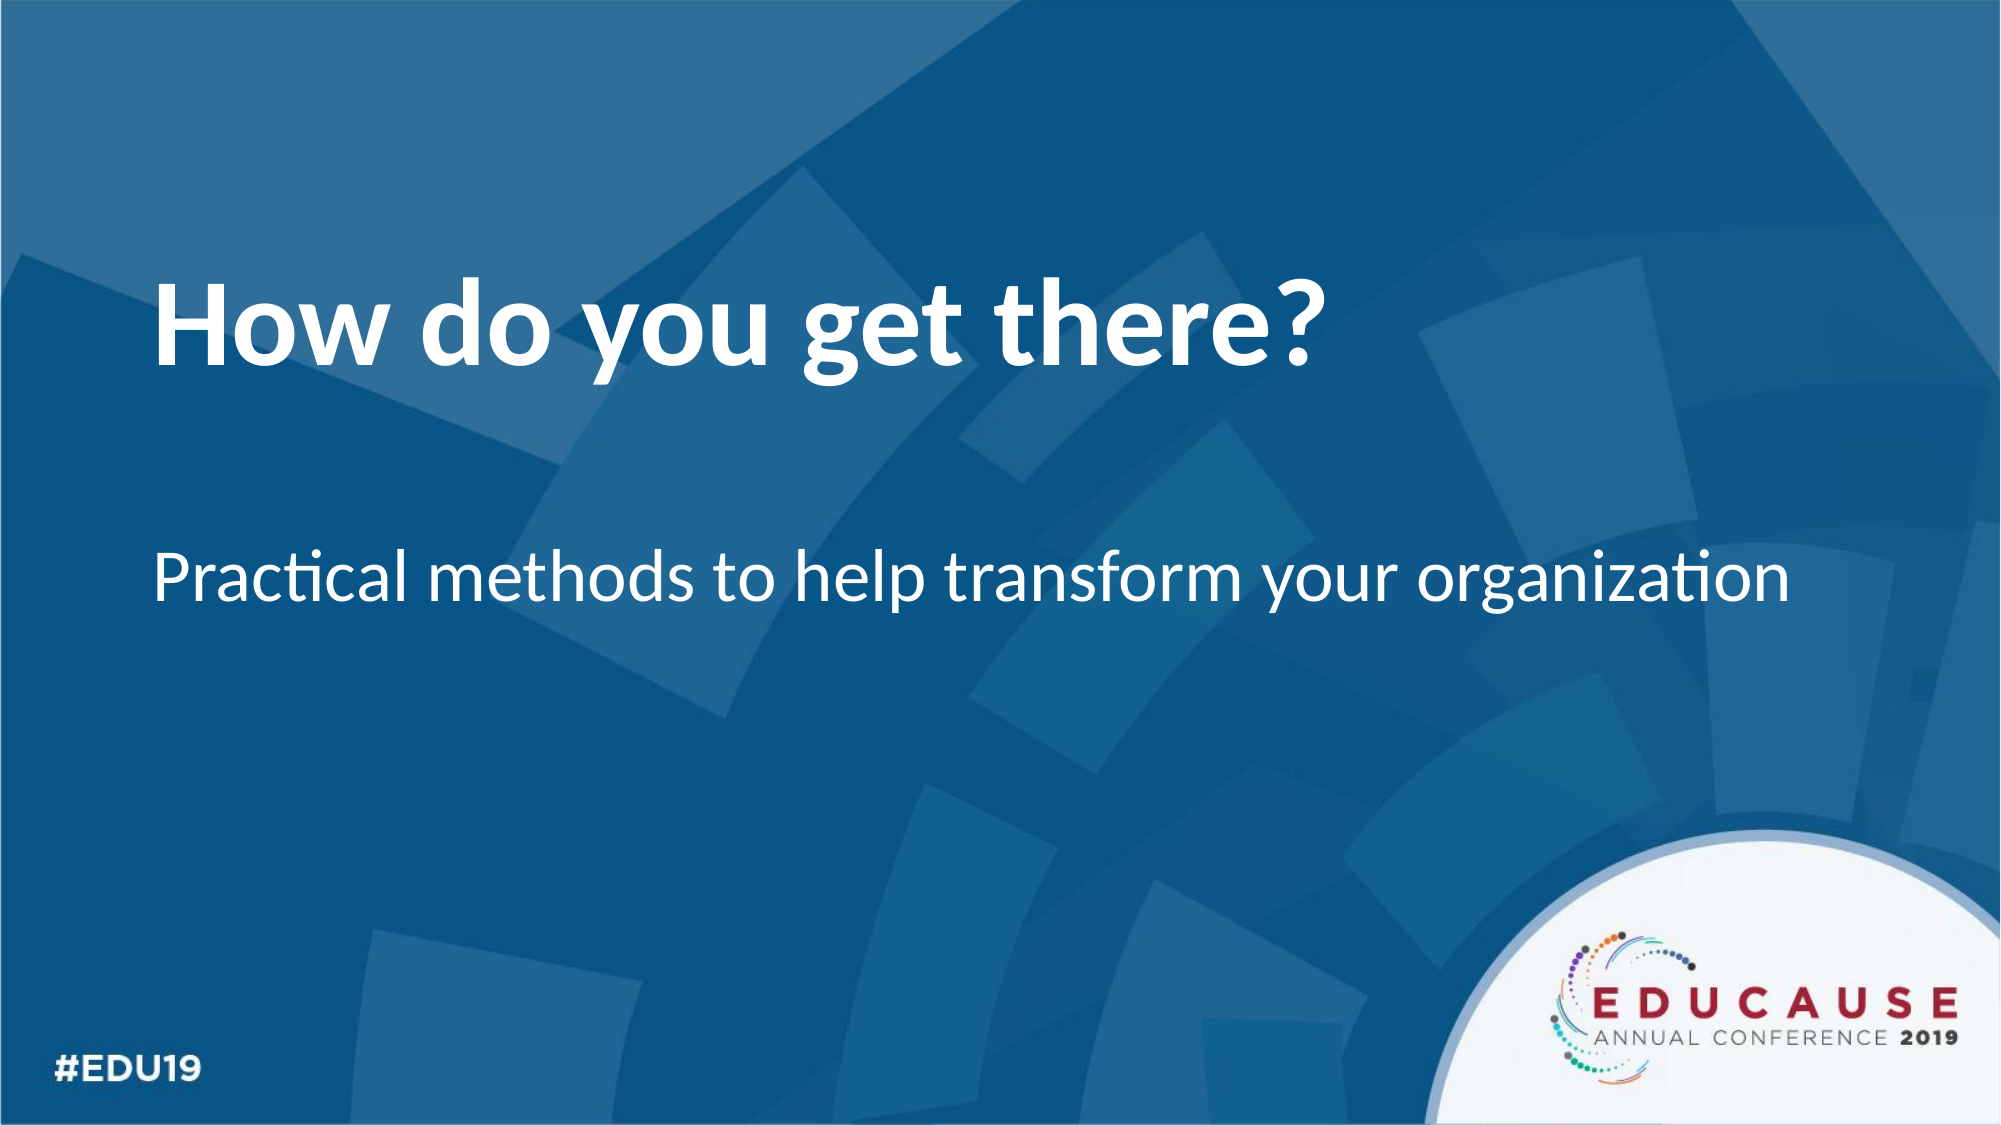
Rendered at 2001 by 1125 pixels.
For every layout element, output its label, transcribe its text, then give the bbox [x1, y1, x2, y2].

title How do you get there? [137, 182, 1863, 400]
picture [0, 0, 2001, 1125]
list Practical methods to help transform your organization [137, 529, 1863, 776]
